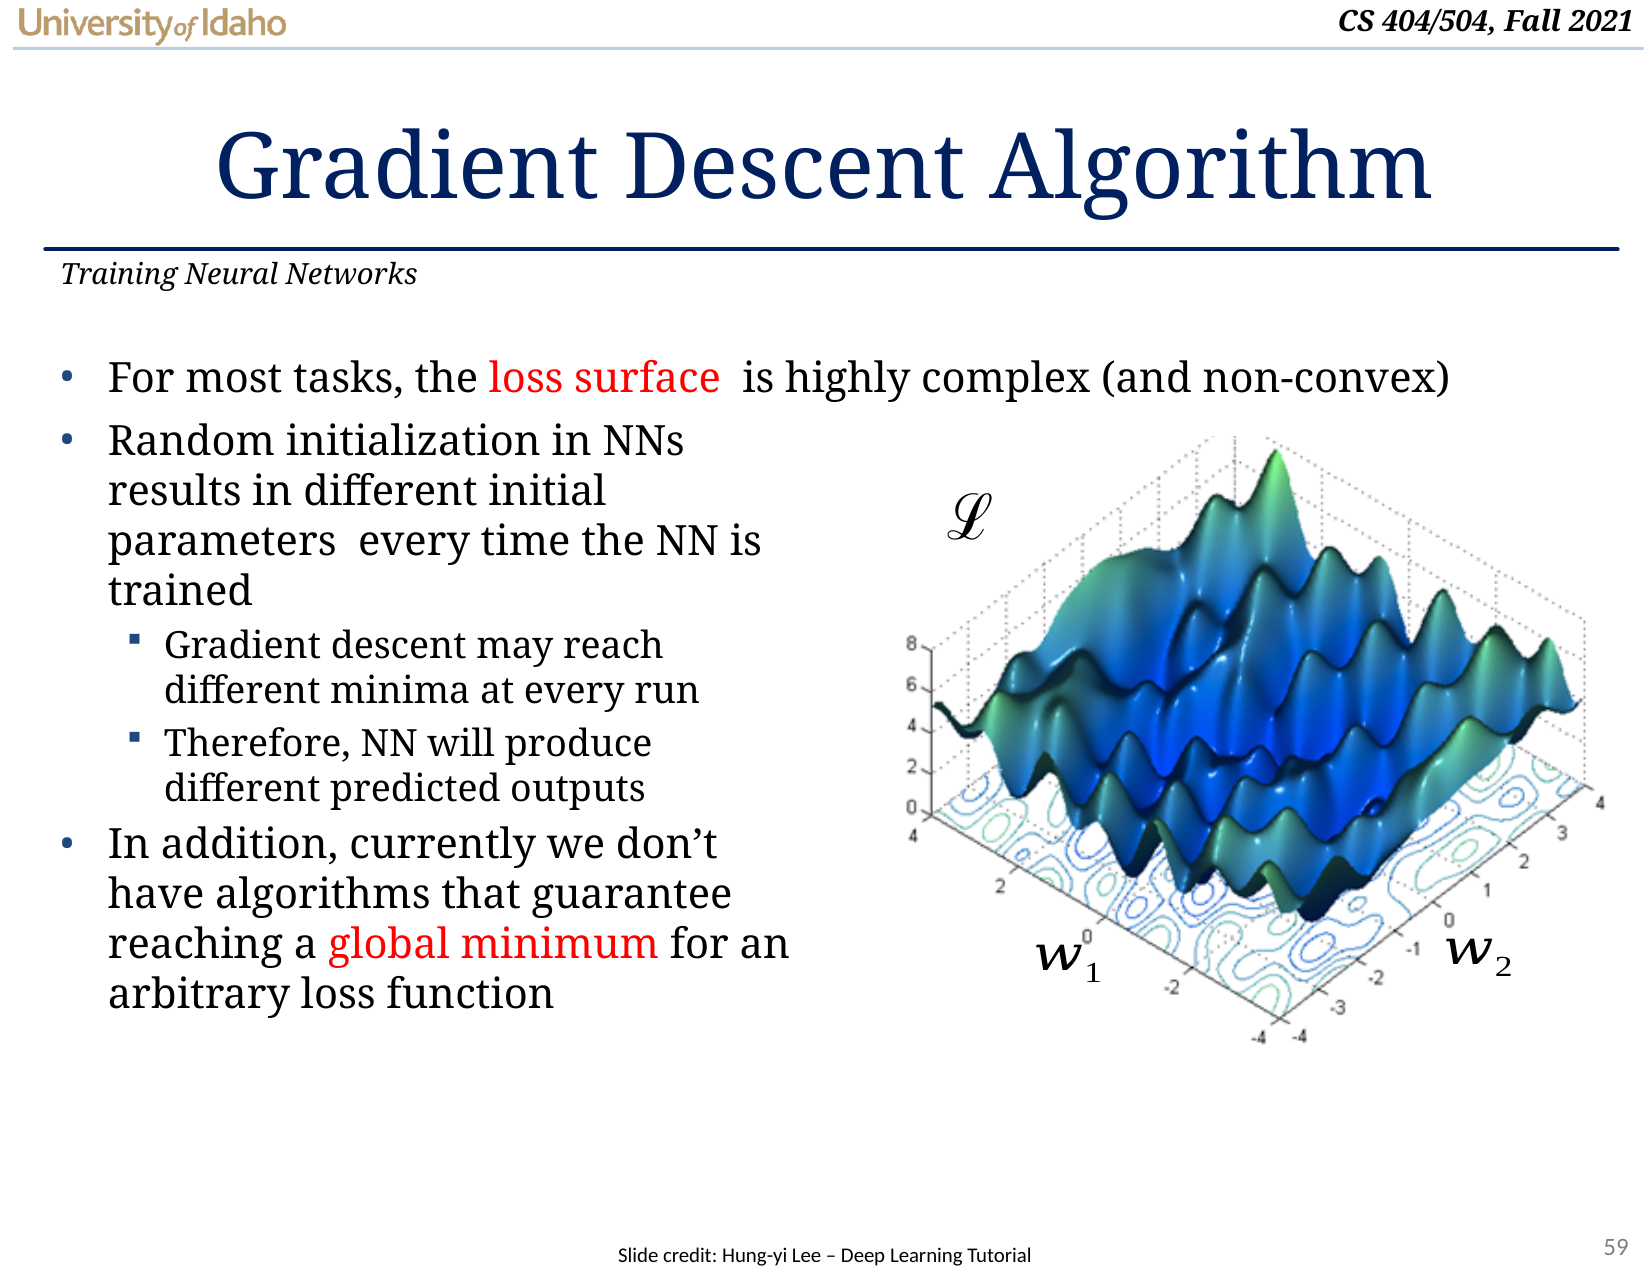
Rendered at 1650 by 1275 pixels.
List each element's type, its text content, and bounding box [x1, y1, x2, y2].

text_box Slide credit: Hung-yi Lee – Deep Learning Tutorial [257, 1234, 1392, 1275]
list Training Neural Networks [45, 247, 1062, 306]
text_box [871, 436, 1621, 1055]
title Gradient Descent Algorithm [0, 75, 1650, 248]
picture [19, 8, 286, 46]
